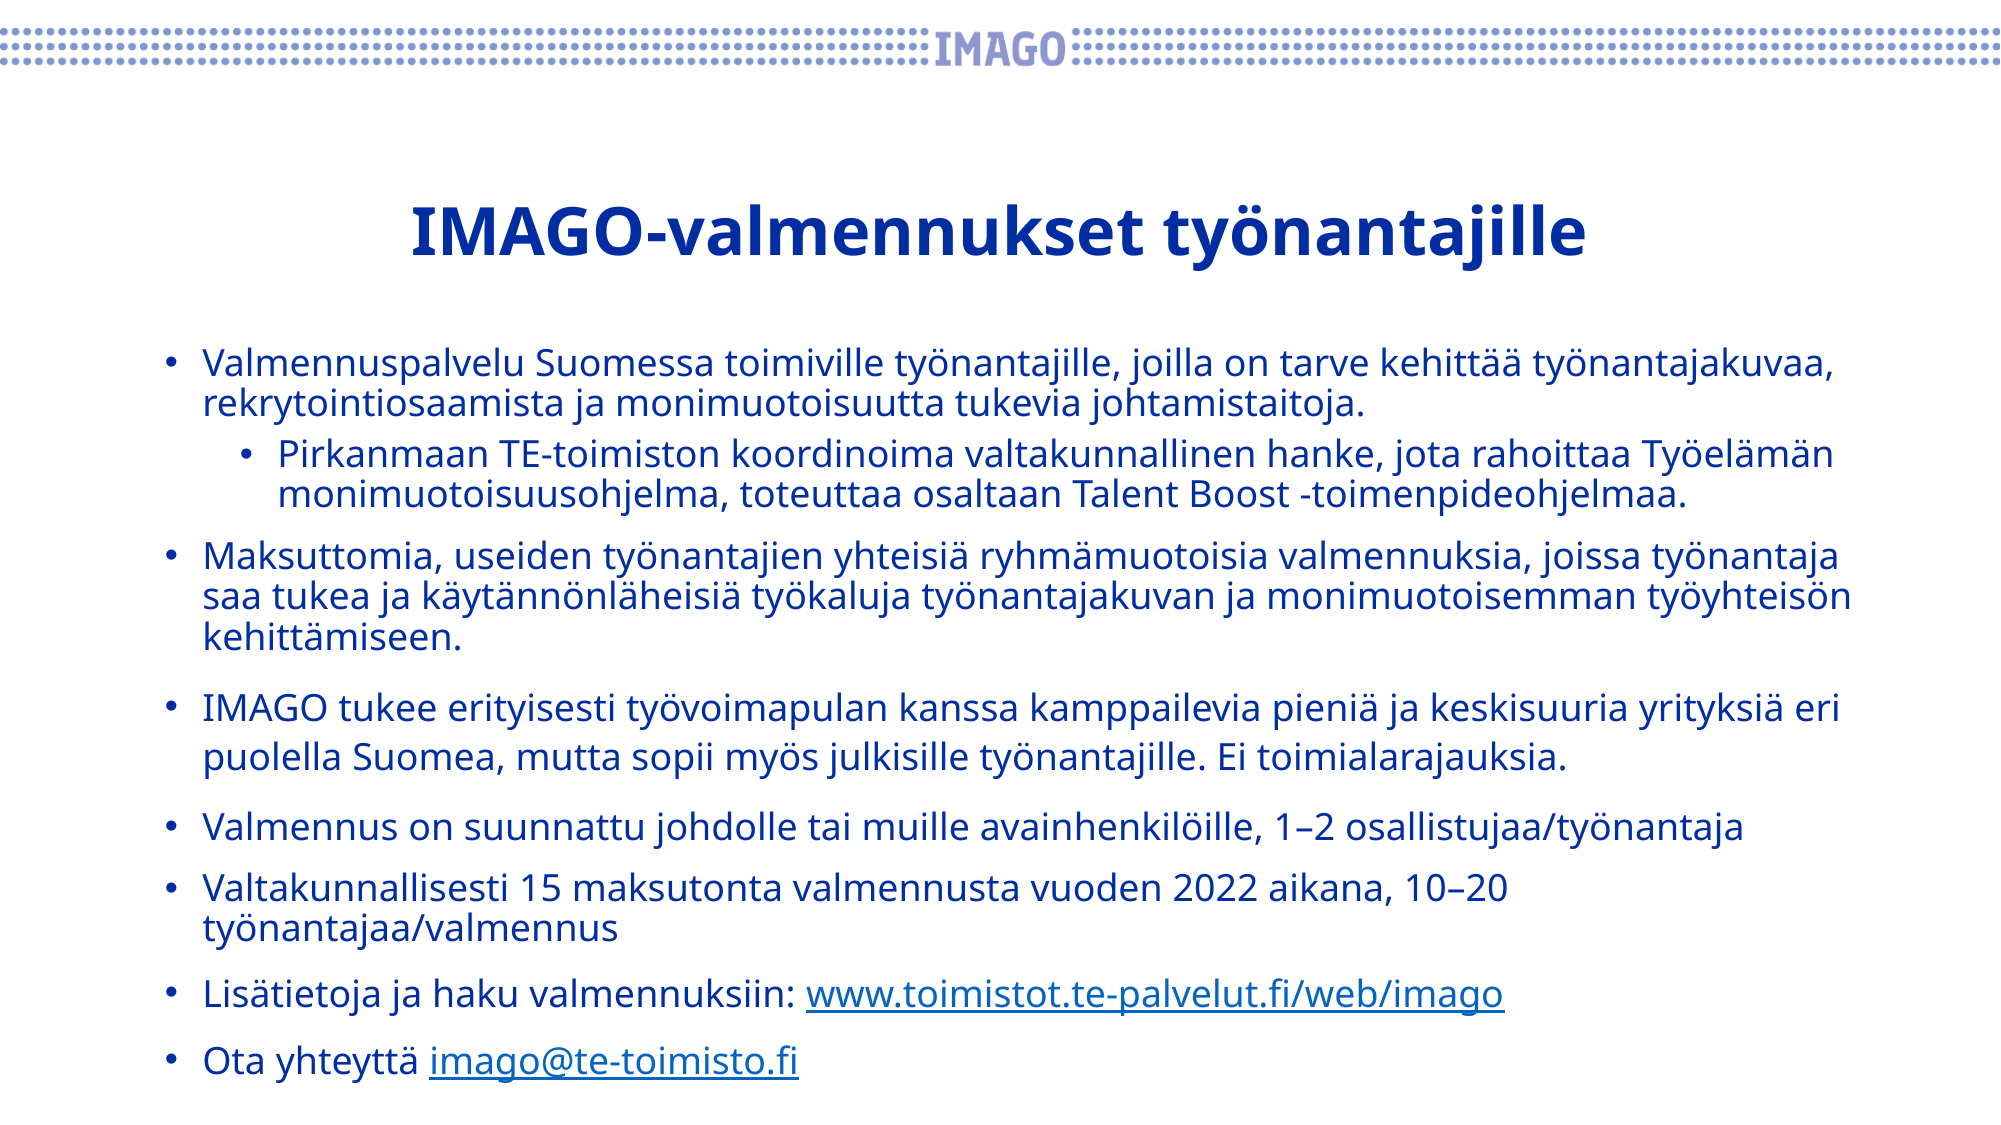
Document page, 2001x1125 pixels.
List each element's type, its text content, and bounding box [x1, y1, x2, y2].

list Valmennuspalvelu Suomessa toimiville työnantajille, joilla on tarve kehittää työnantajakuvaa, rekrytointiosaamista ja monimuotoisuutta tukevia johtamistaitoja. Pirkanmaan TE-toimiston koordinoima valtakunnallinen hanke, jota rahoittaa Työelämän monimuotoisuusohjelma, toteuttaa osaltaan Talent Boost -toimenpideohjelmaa. Maksuttomia, useiden työnantajien yhteisiä ryhmämuotoisia valmennuksia, joissa työnantaja saa tukea ja käytännönläheisiä työkaluja työnantajakuvan ja monimuotoisemman työyhteisön kehittämiseen. IMAGO tukee erityisesti työvoimapulan kanssa kamppailevia pieniä ja keskisuuria yrityksiä eri puolella Suomea, mutta sopii myös julkisille työnantajille. Ei toimialarajauksia. Valmennus on suunnattu johdolle tai muille avainhenkilöille, 1–2 osallistujaa/työnantaja Valtakunnallisesti 15 maksutonta valmennusta vuoden 2022 aikana, 10–20 työnantajaa/valmennus Lisätietoja ja haku valmennuksiin: www.toimistot.te-palvelut.fi/web/imago Ota yhteyttä imago@te-toimisto.fi [149, 336, 1875, 1050]
title IMAGO-valmennukset työnantajille [137, 125, 1863, 278]
picture [0, 28, 2000, 70]
